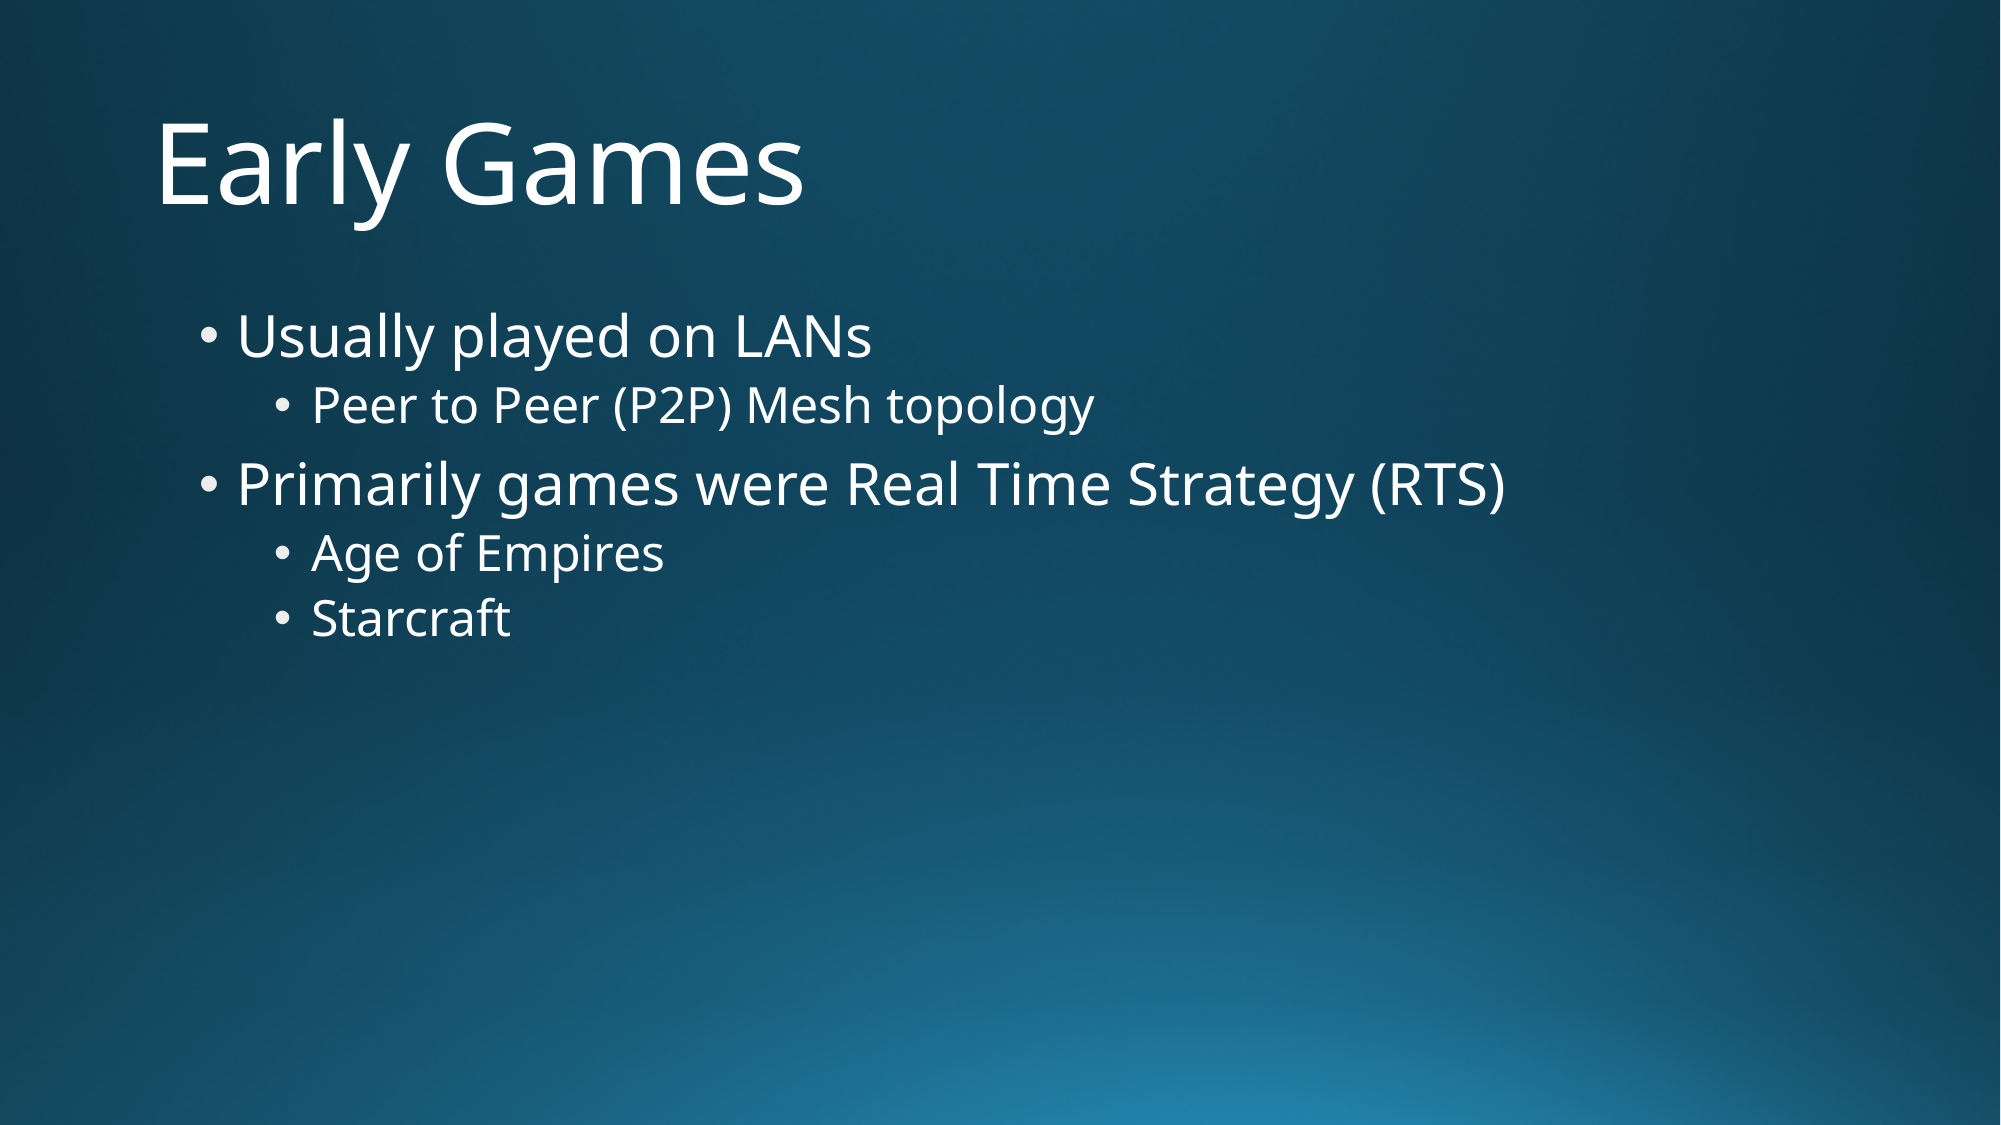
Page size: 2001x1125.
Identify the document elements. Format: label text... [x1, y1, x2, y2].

title Early Games [137, 59, 1863, 278]
list Usually played on LANs Peer to Peer (P2P) Mesh topology Primarily games were Real Time Strategy (RTS) Age of Empires Starcraft [183, 299, 1863, 1014]
picture [0, 0, 2001, 1125]
